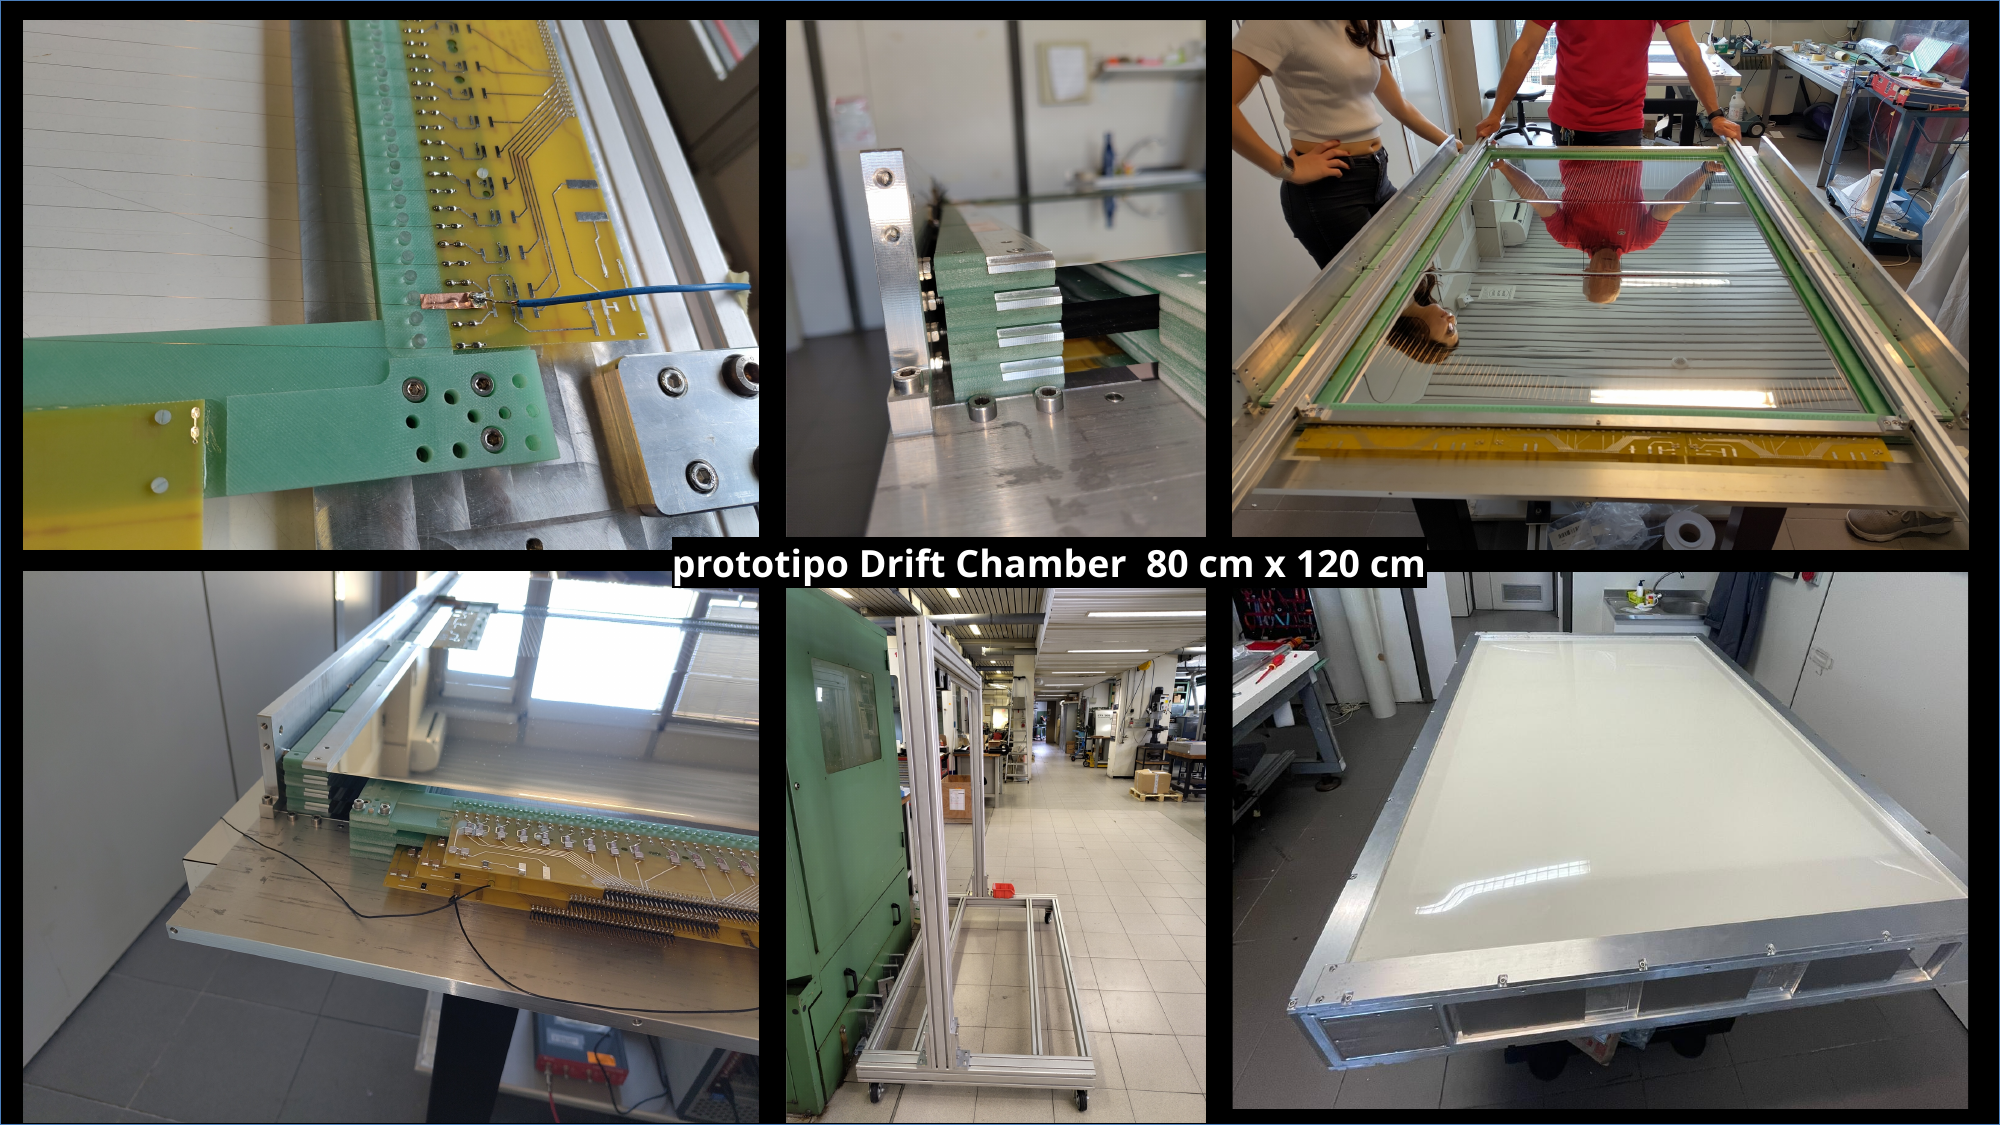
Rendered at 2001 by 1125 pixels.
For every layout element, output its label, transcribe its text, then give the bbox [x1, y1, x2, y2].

text_box prototipo Drift Chamber 80 cm x 120 cm [657, 532, 1665, 592]
picture [23, 571, 1969, 1124]
text_box [0, 0, 2000, 1125]
picture [23, 20, 1969, 551]
